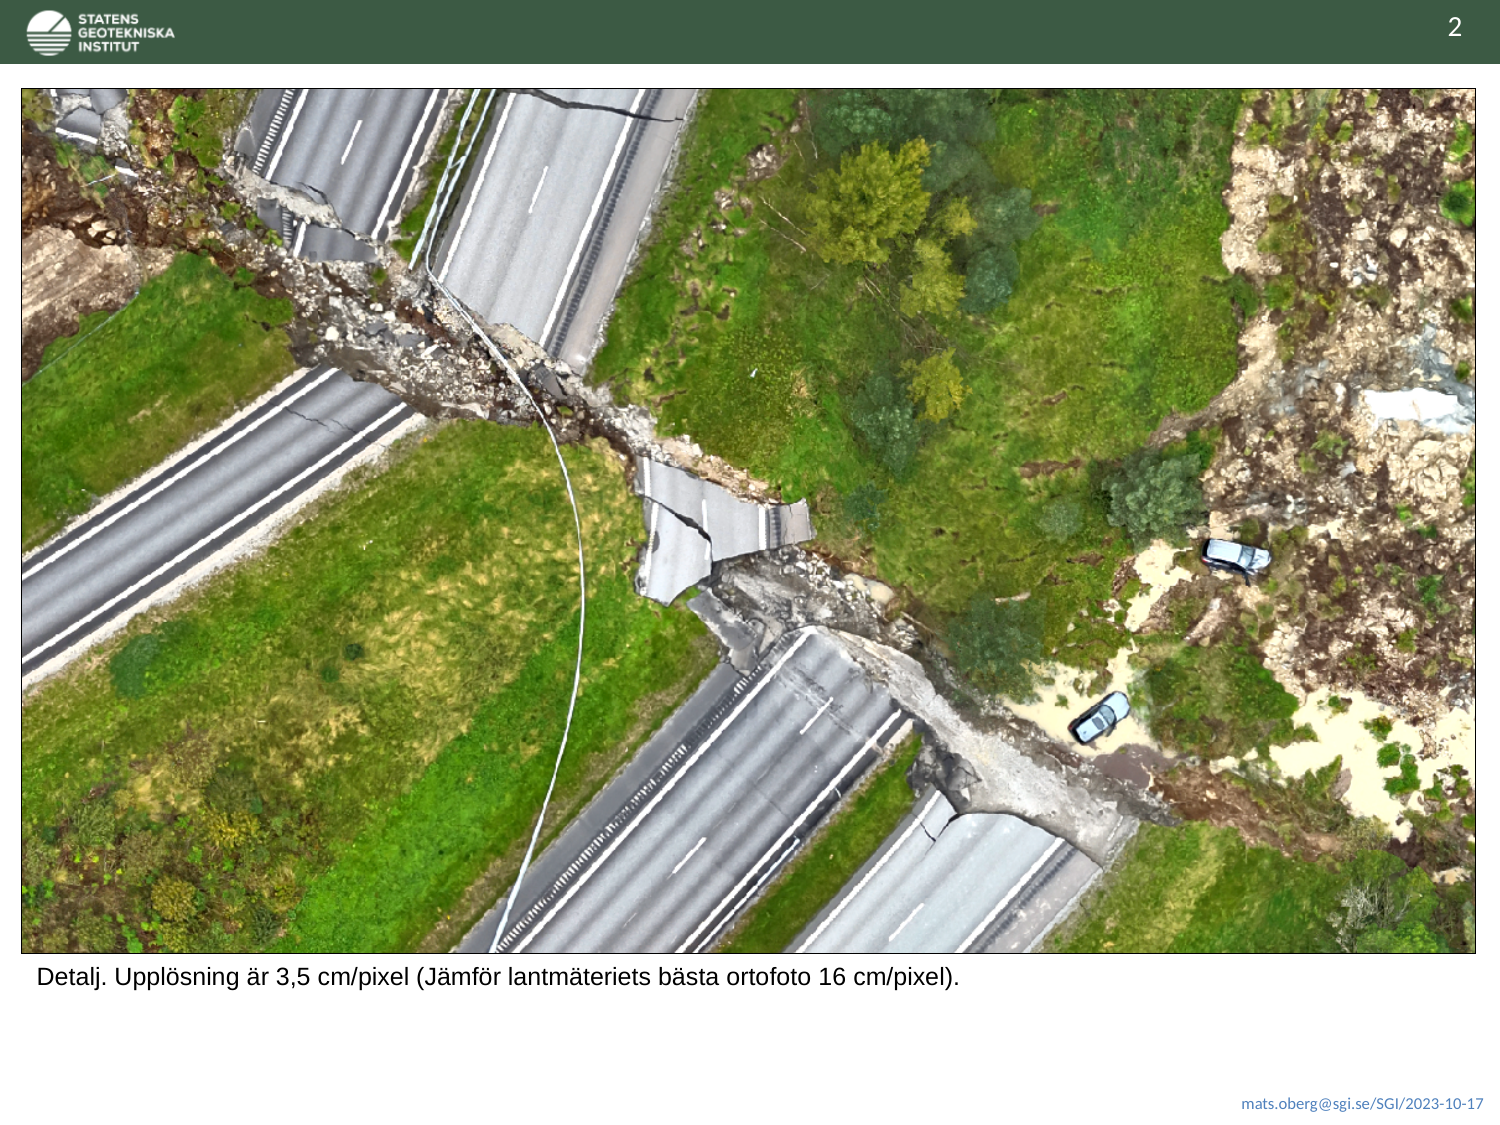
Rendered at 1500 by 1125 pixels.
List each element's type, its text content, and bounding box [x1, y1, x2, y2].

picture [21, 87, 1476, 954]
text_box Detalj. Upplösning är 3,5 cm/pixel (Jämför lantmäteriets bästa ortofoto 16 cm/pixel). [21, 962, 1427, 998]
picture [0, 0, 1500, 64]
